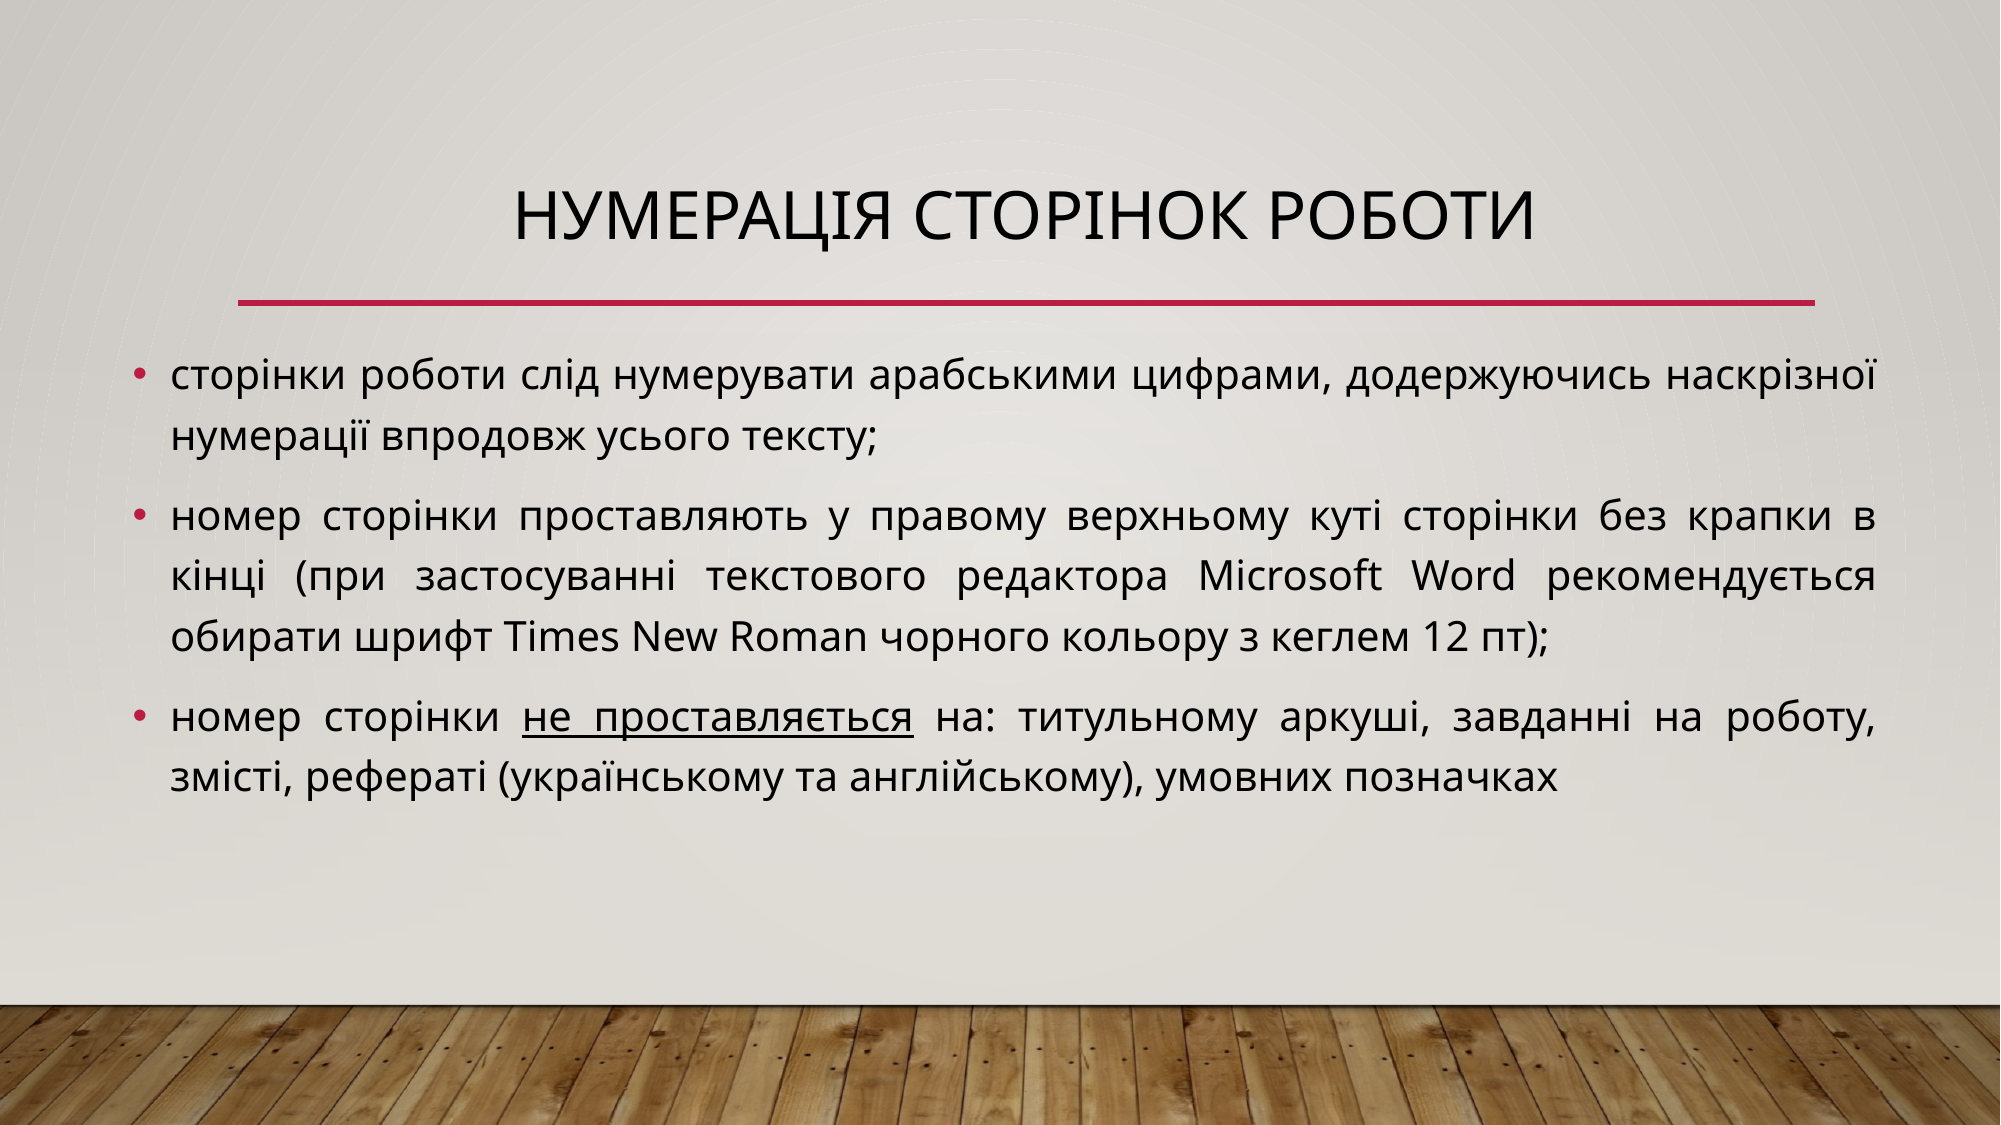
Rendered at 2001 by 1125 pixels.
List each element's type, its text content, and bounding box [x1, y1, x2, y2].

title Нумерація сторінок роботи [238, 131, 1814, 305]
list сторінки роботи слід нумерувати арабськими цифрами, додержуючись наскрізної нумерації впродовж усього тексту; номер сторінки проставляють у правому верхньому куті сторінки без крапки в кінці (при застосуванні текстового редактора Microsoft Word рекомендується обирати шрифт Times New Roman чорного кольору з кеглем 12 пт); номер сторінки не проставляється на: титульному аркуші, завданні на роботу, змісті, рефераті (українському та англійському), умовних позначках [117, 330, 1892, 897]
picture [0, 1005, 2000, 1125]
